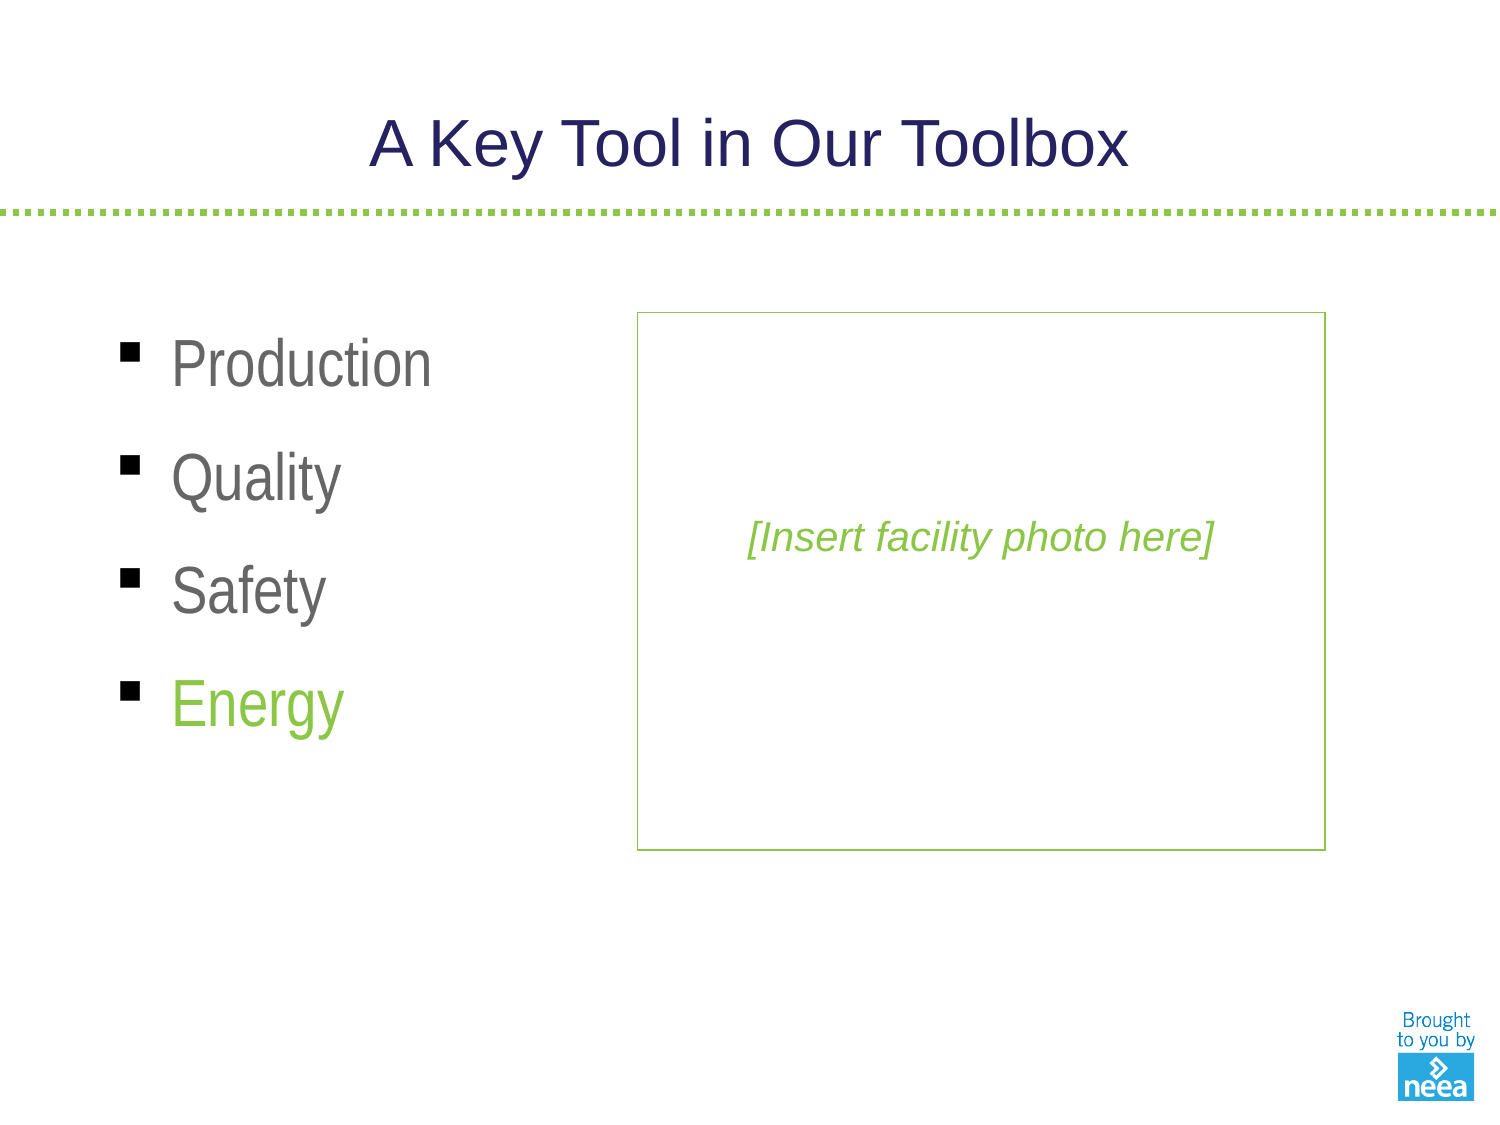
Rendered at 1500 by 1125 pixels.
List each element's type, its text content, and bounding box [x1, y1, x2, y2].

title A Key Tool in Our Toolbox [74, 0, 1426, 188]
picture [1397, 1012, 1475, 1101]
text_box Production Quality Safety Energy [99, 312, 650, 938]
text_box [Insert facility photo here] [637, 312, 1325, 850]
